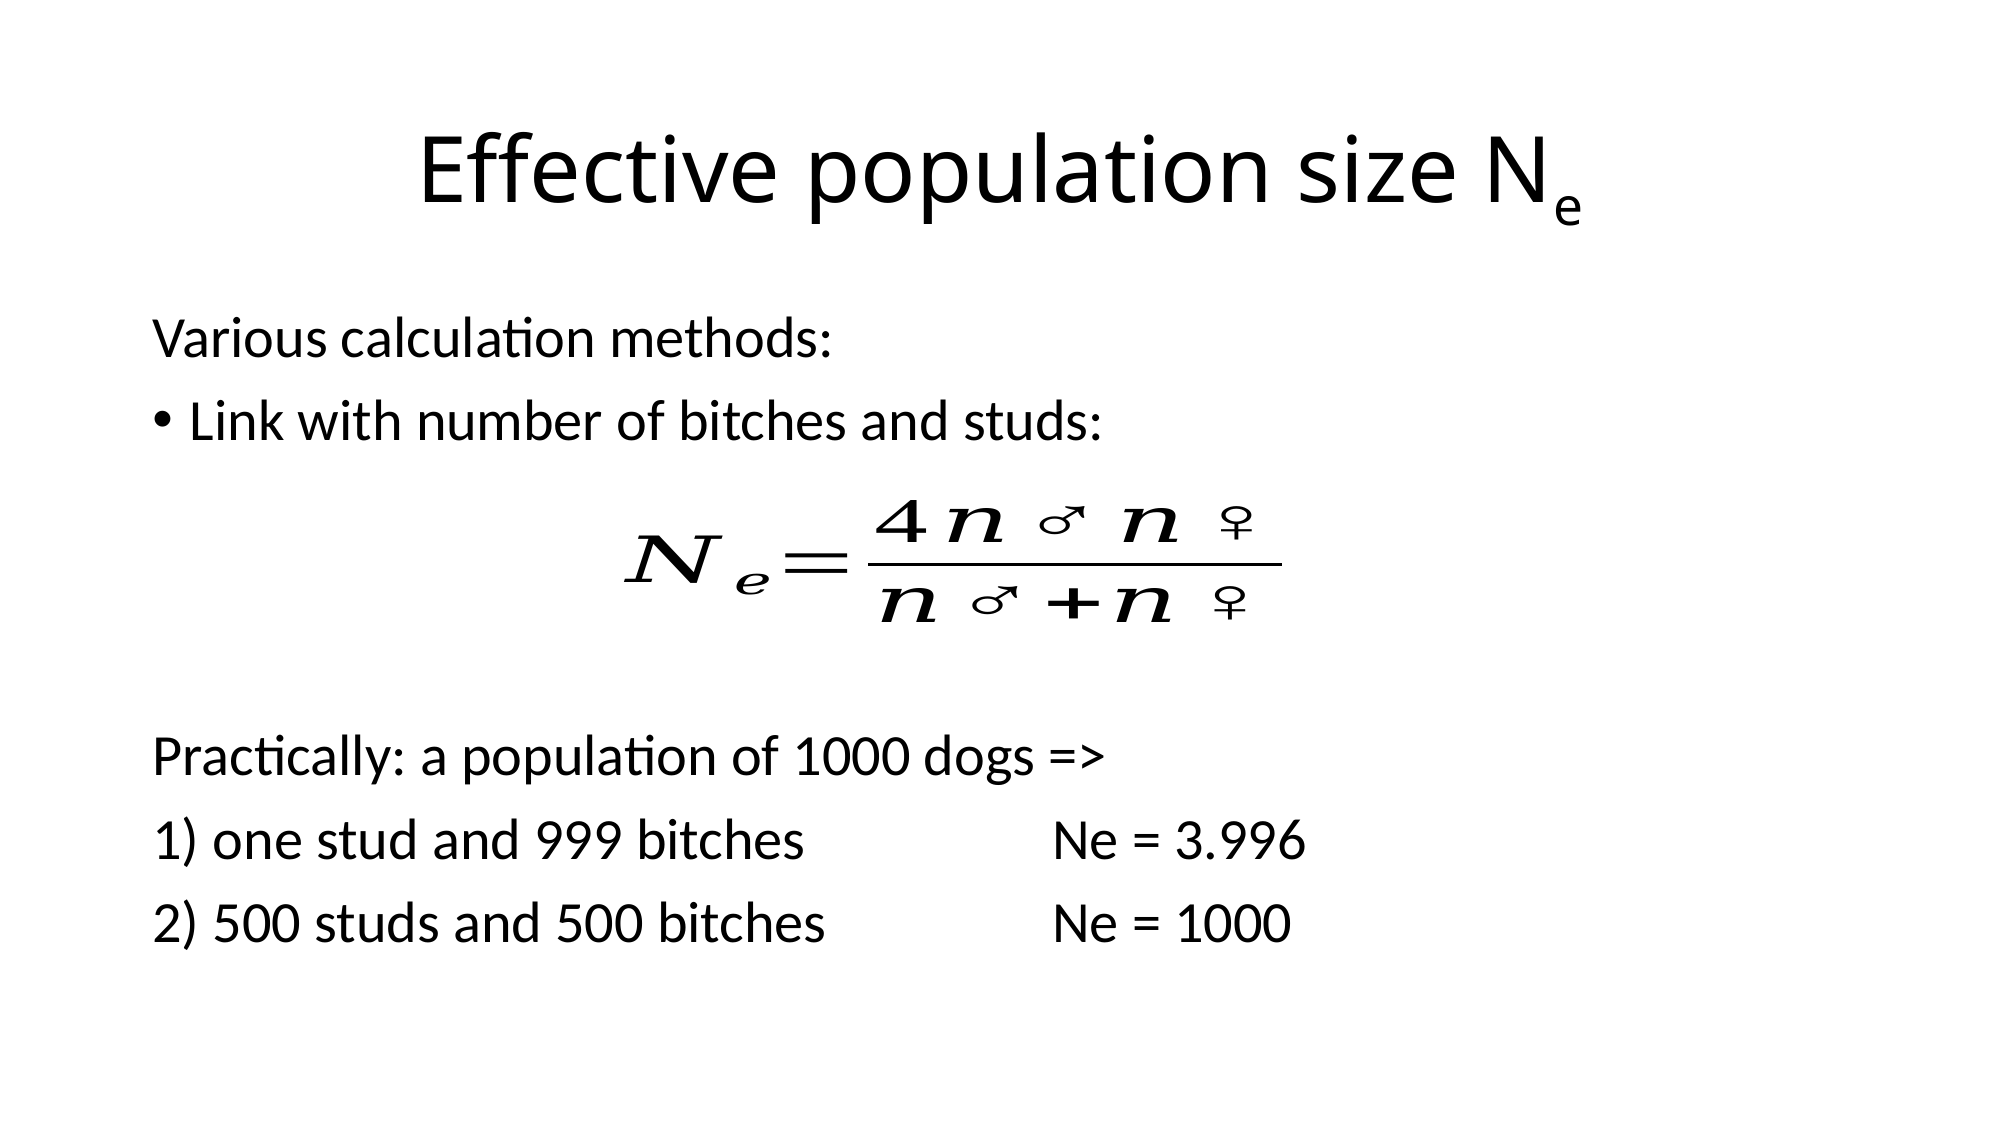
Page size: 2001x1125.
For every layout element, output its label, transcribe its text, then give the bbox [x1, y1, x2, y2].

title Effective population size Ne [137, 59, 1863, 278]
list Various calculation methods: Link with number of bitches and studs: Practically: a population of 1000 dogs => 1) one stud and 999 bitches Ne = 3.996 2) 500 studs and 500 bitches Ne = 1000 [137, 299, 1863, 1014]
